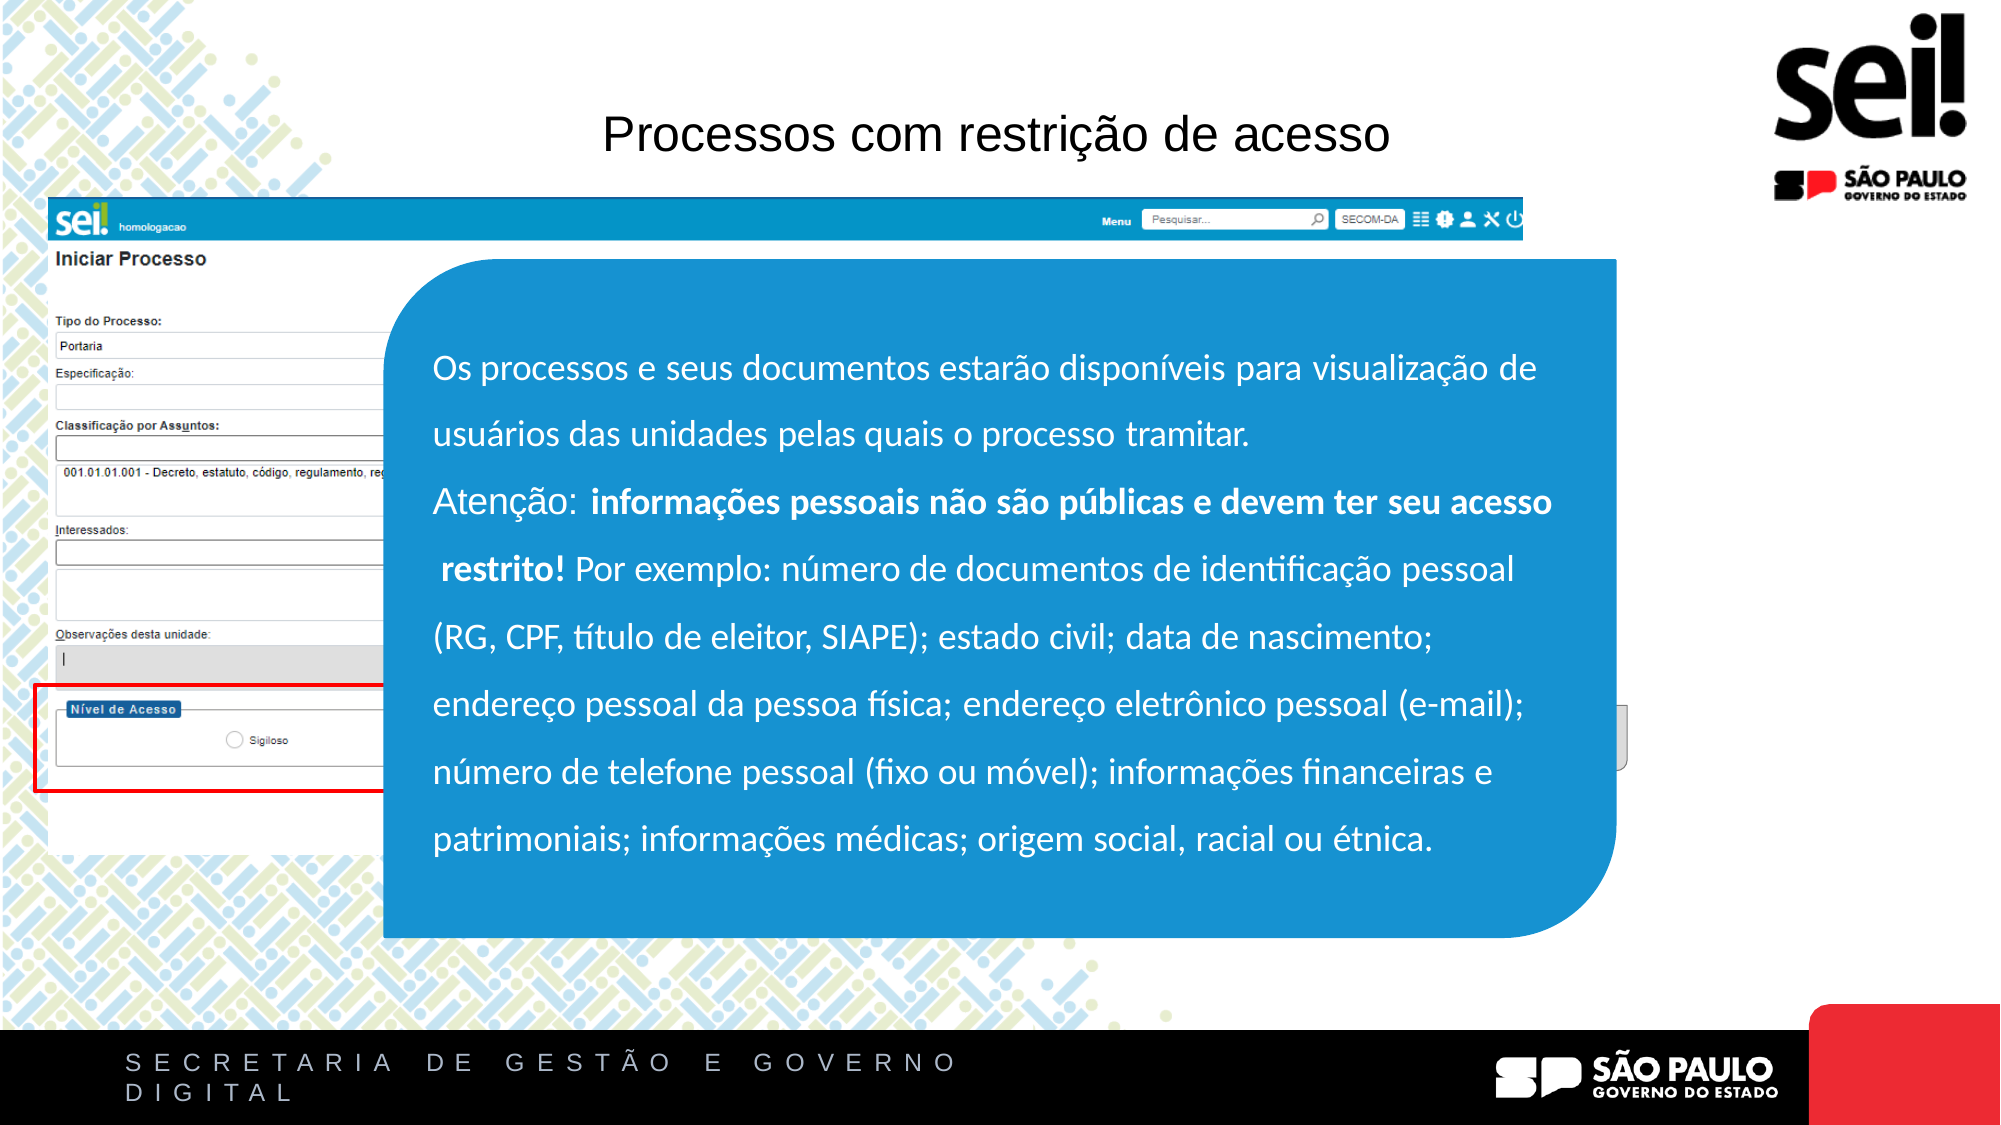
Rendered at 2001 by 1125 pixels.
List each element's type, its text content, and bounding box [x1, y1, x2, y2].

footer D E [423, 1046, 476, 1125]
text_box G O V E R N O [751, 1046, 958, 1077]
picture [1436, 990, 1831, 1125]
slide_number E [702, 1046, 724, 1125]
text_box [32, 197, 1628, 855]
picture [1774, 13, 1967, 201]
text_box Processos com restrição de acesso [600, 99, 1395, 162]
picture [2, 0, 1258, 1030]
text_box S E C R E T A R I A D I G I T A L [122, 1046, 394, 1107]
text_box G E S T Ã O [503, 1046, 673, 1077]
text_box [383, 258, 1617, 939]
